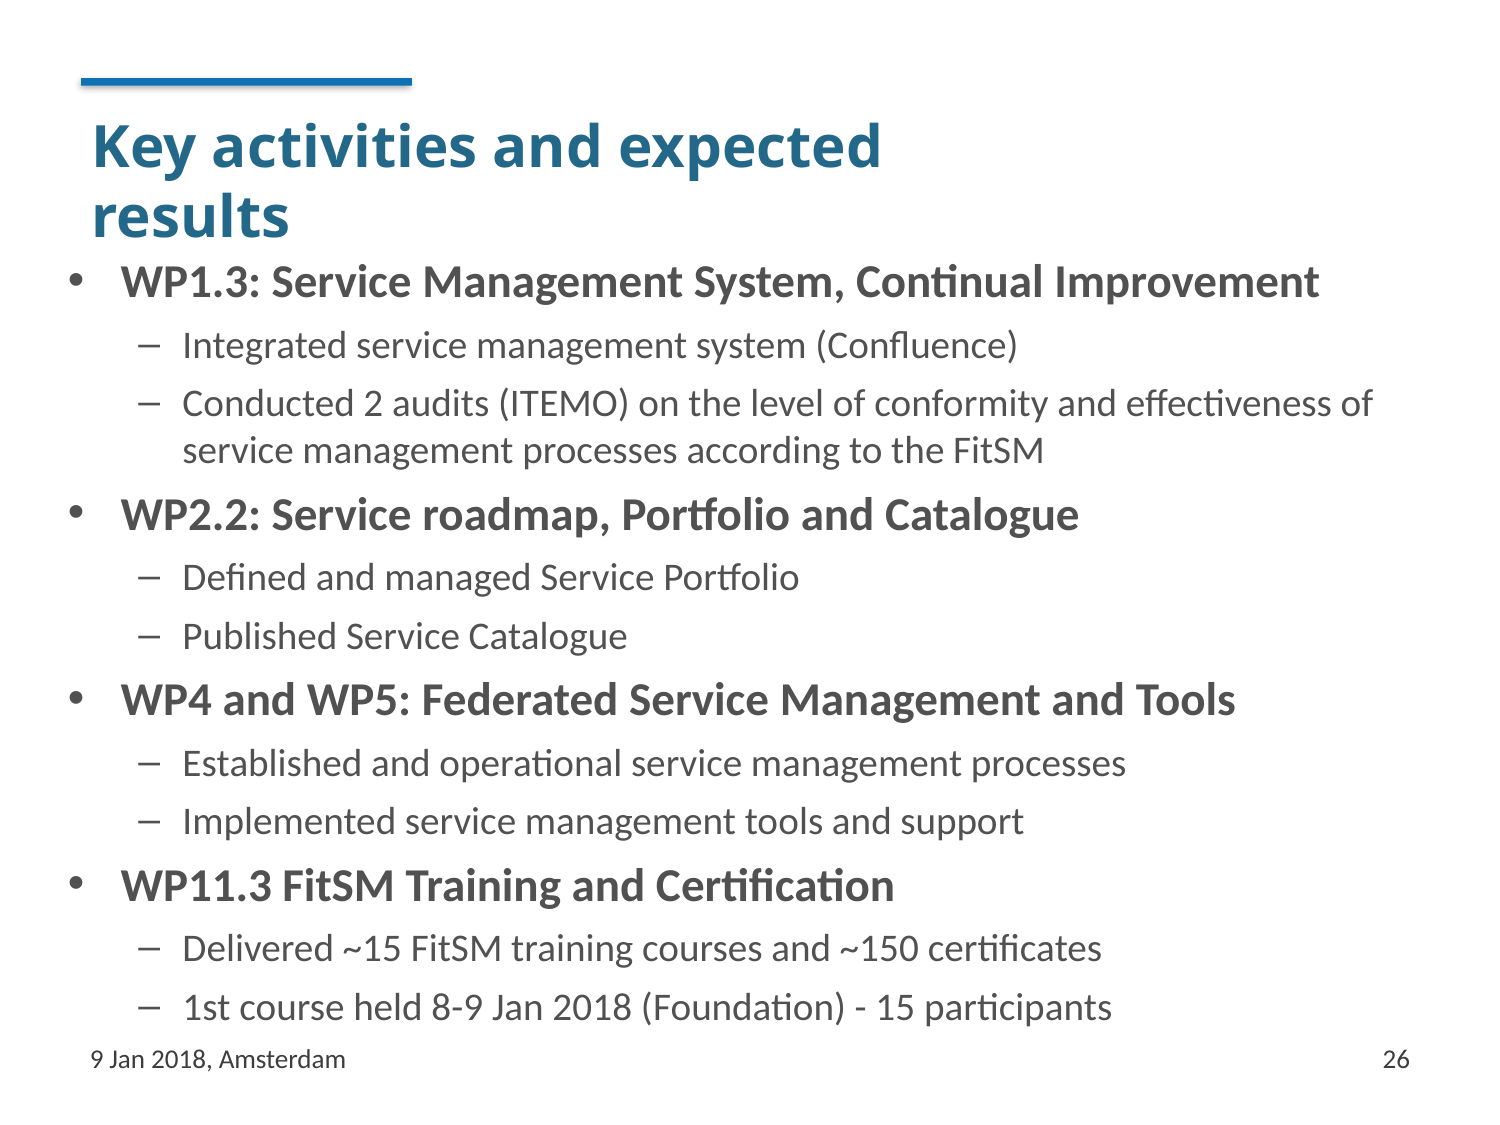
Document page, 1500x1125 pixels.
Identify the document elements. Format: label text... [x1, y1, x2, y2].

title Key activities and expected results [76, 101, 975, 197]
list WP1.3: Service Management System, Continual Improvement Integrated service management system (Confluence) Conducted 2 audits (ITEMO) on the level of conformity and effectiveness of service management processes according to the FitSM WP2.2: Service roadmap, Portfolio and Catalogue Defined and managed Service Portfolio Published Service Catalogue WP4 and WP5: Federated Service Management and Tools Established and operational service management processes Implemented service management tools and support WP11.3 FitSM Training and Certification Delivered ~15 FitSM training courses and ~150 certificates 1st course held 8-9 Jan 2018 (Foundation) - 15 participants [53, 243, 1425, 1038]
slide_number 26 [1074, 1038, 1425, 1094]
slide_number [75, 1038, 425, 1094]
